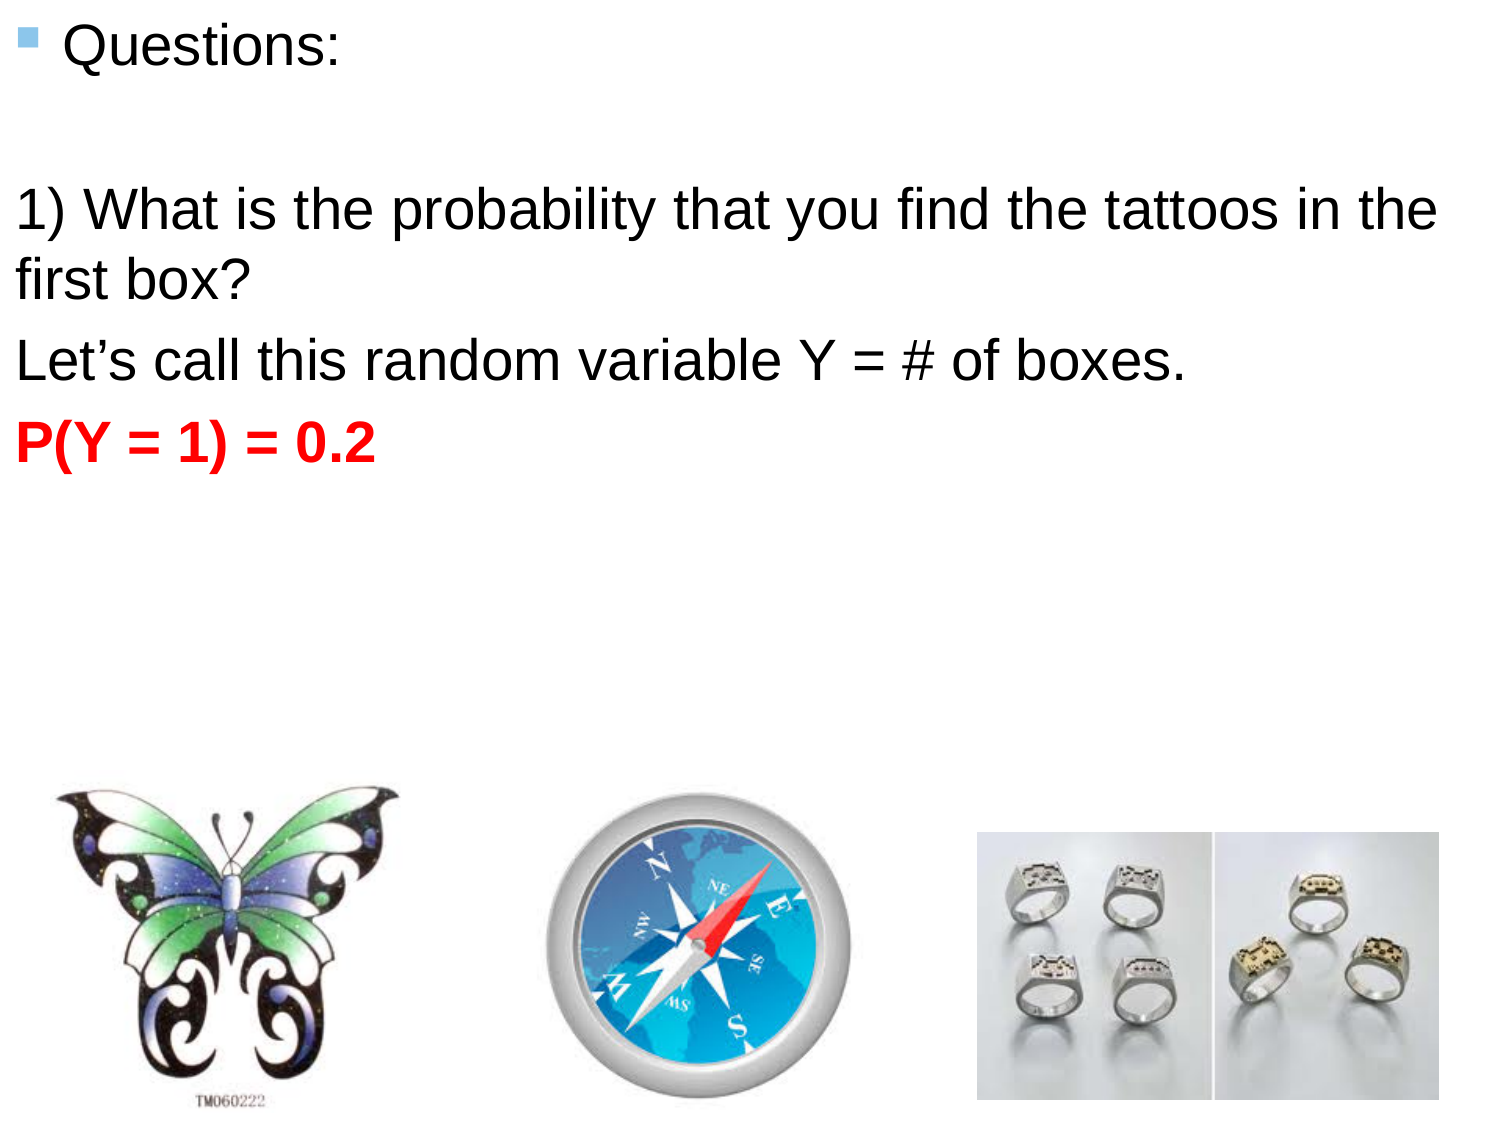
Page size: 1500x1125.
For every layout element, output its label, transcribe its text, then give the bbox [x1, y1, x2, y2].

picture [524, 771, 874, 1125]
picture [49, 770, 410, 1113]
picture [977, 832, 1439, 1100]
list Questions: 1) What is the probability that you find the tattoos in the first box? Let’s call this random variable Y = # of boxes. P(Y = 1) = 0.2 [0, 0, 1500, 1013]
